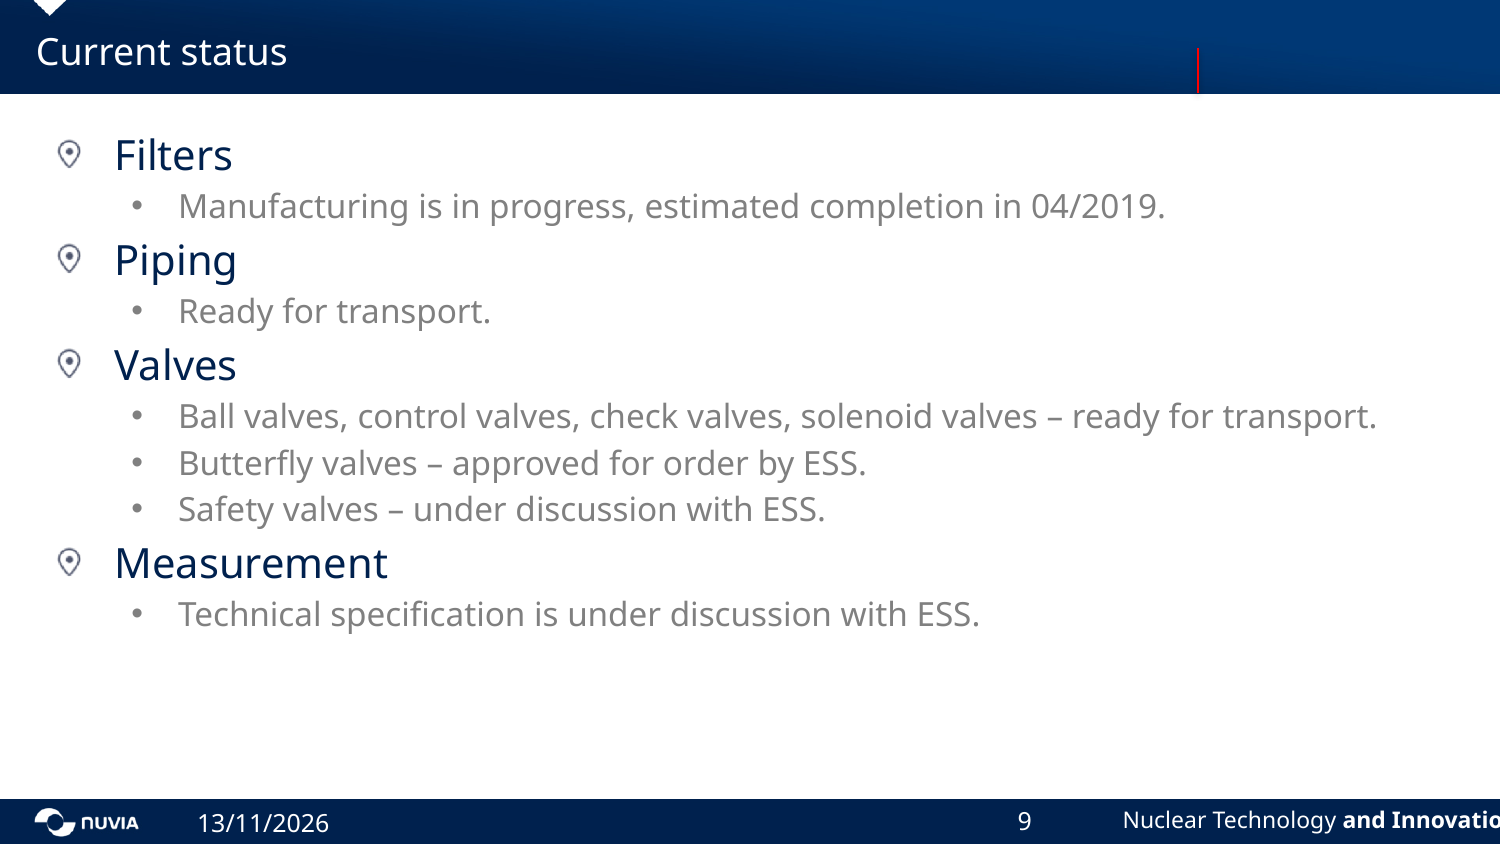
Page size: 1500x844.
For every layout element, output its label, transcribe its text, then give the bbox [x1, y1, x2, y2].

list Filters Manufacturing is in progress, estimated completion in 04/2019. Piping Ready for transport. Valves Ball valves, control valves, check valves, solenoid valves – ready for transport. Butterfly valves – approved for order by ESS. Safety valves – under discussion with ESS. Measurement Technical specification is under discussion with ESS. [41, 121, 1481, 778]
title Current status [21, 20, 1141, 95]
picture [0, 0, 1500, 844]
